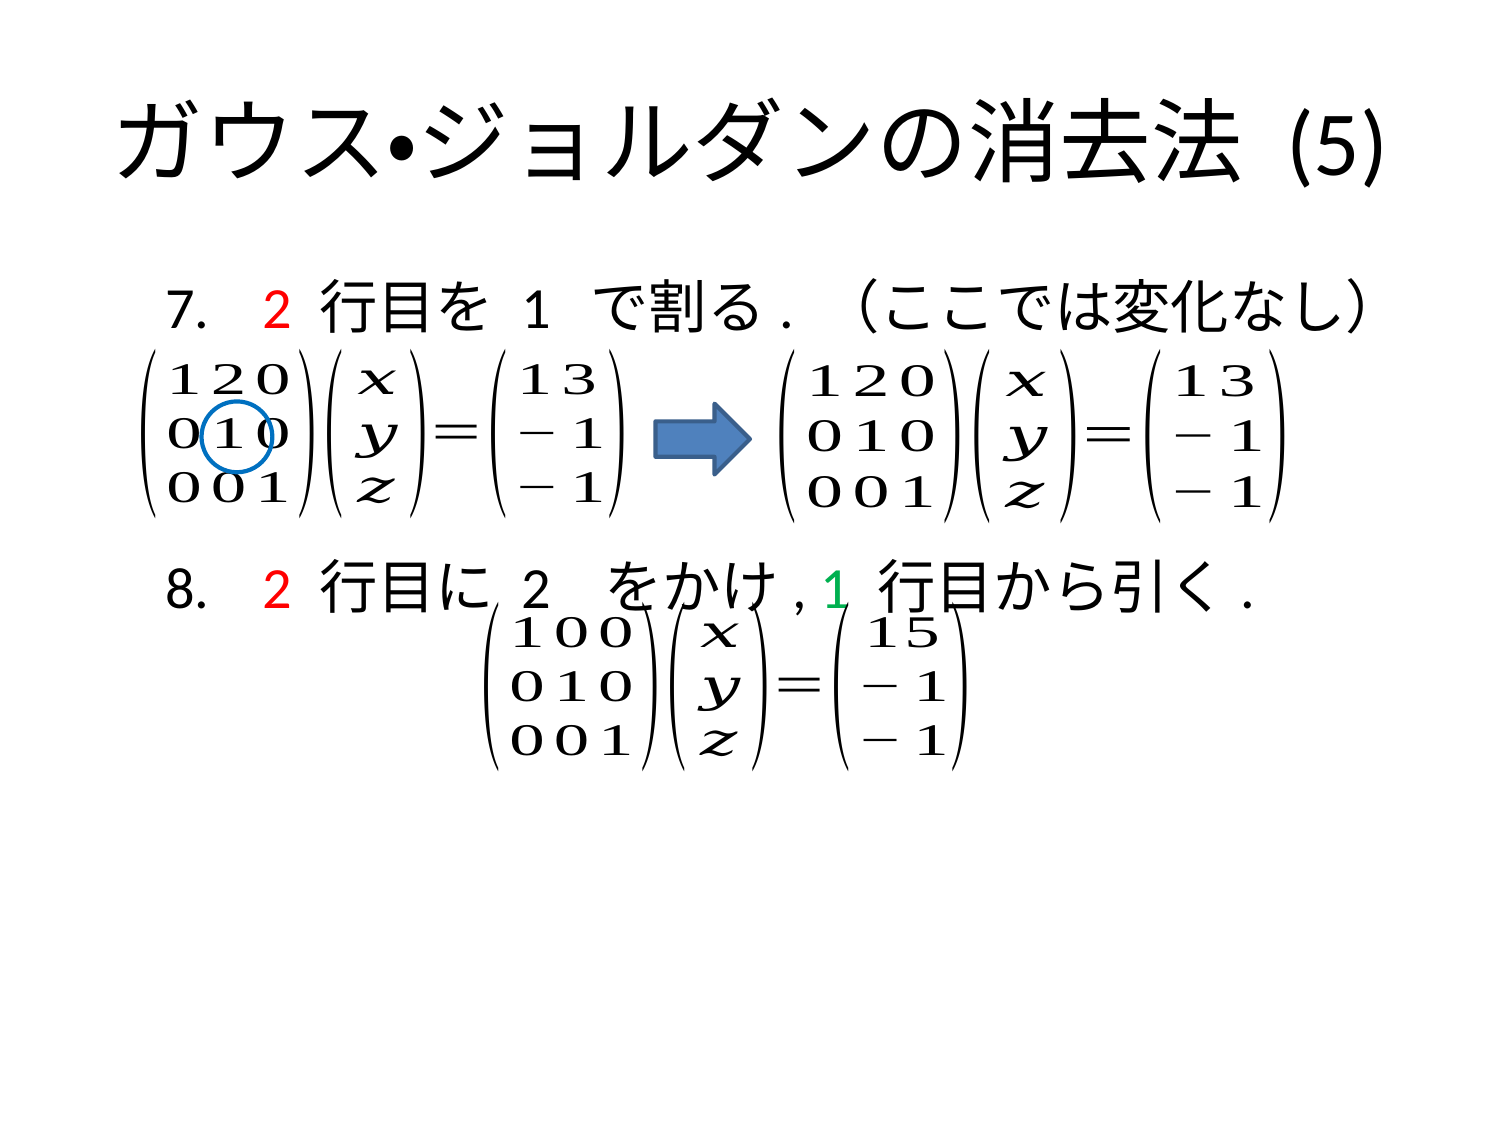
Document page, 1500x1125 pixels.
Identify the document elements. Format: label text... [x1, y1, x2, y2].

text_box [199, 399, 275, 475]
title ガウス・ジョルダンの消去法 (5) [75, 45, 1425, 233]
text_box [653, 401, 753, 477]
